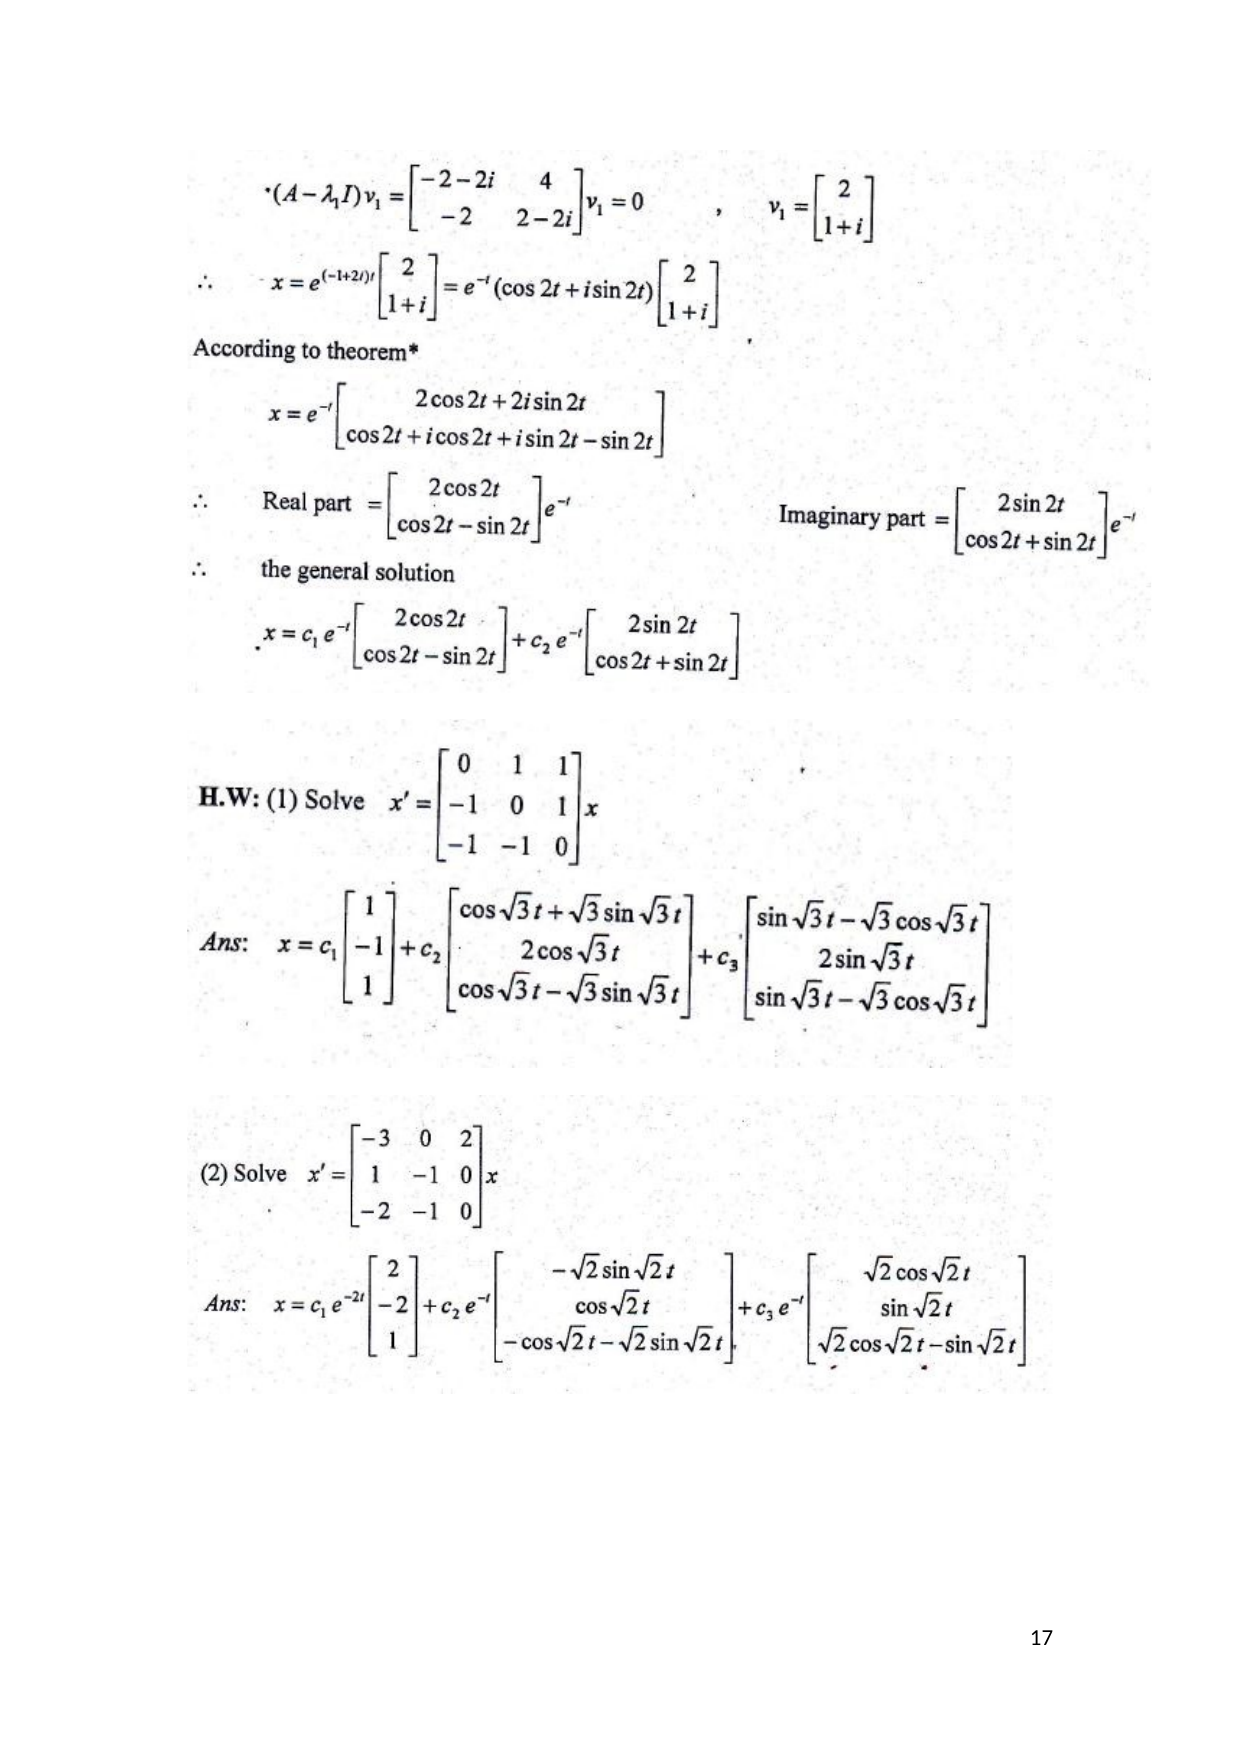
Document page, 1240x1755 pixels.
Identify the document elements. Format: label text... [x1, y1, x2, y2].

text_box [187, 1095, 1053, 1394]
slide_number 11 [1025, 1623, 1058, 1654]
text_box [187, 719, 1013, 1068]
text_box [187, 150, 1152, 693]
